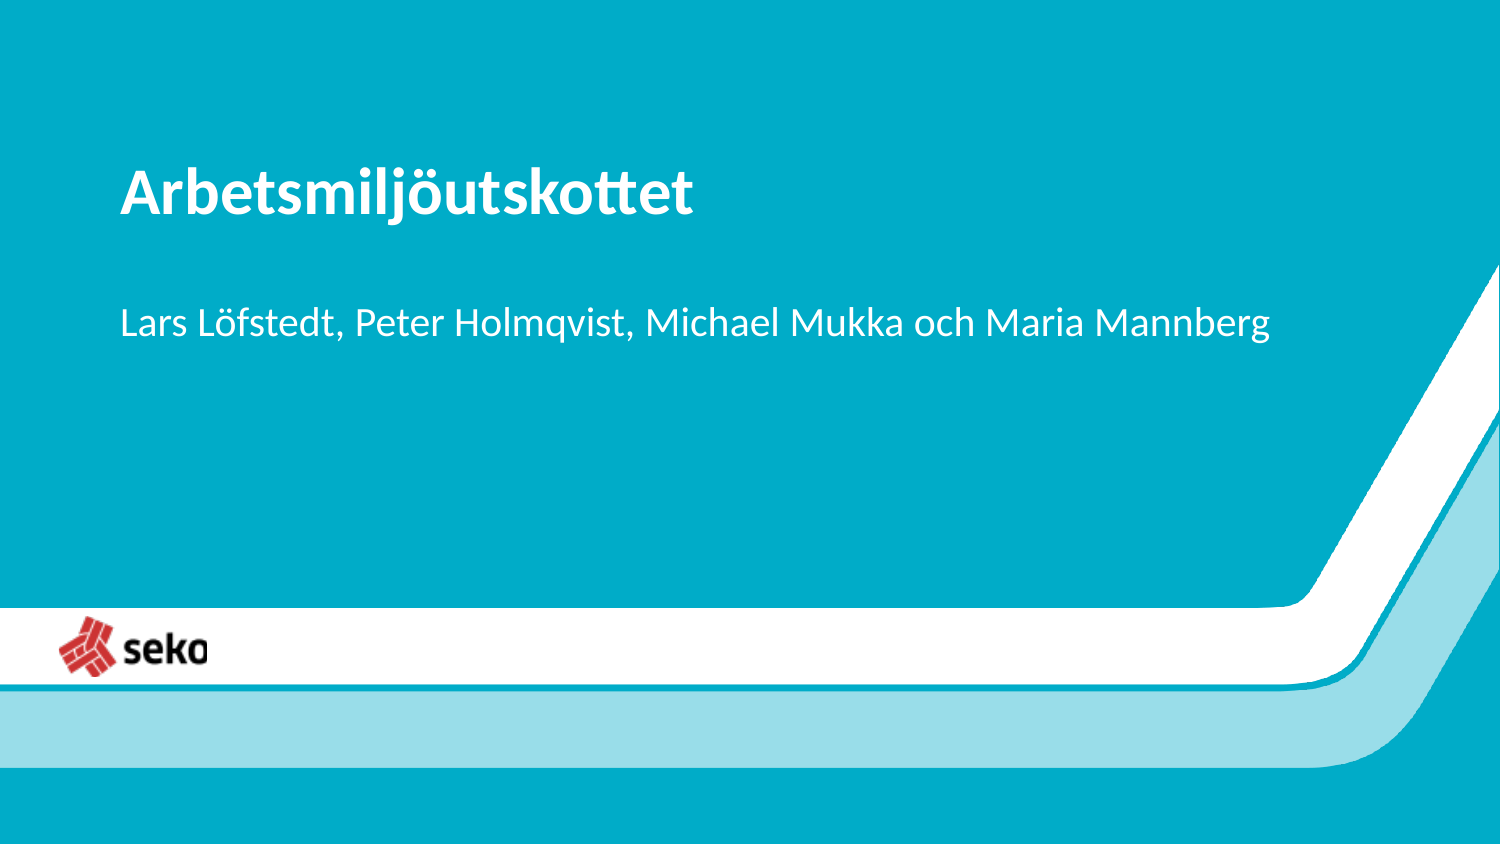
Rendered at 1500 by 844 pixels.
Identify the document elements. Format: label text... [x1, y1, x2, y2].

subtitle Lars Löfstedt, Peter Holmqvist, Michael Mukka och Maria Mannberg [105, 287, 1425, 761]
picture [0, 0, 1499, 844]
title Arbetsmiljöutskottet [105, 123, 1425, 265]
